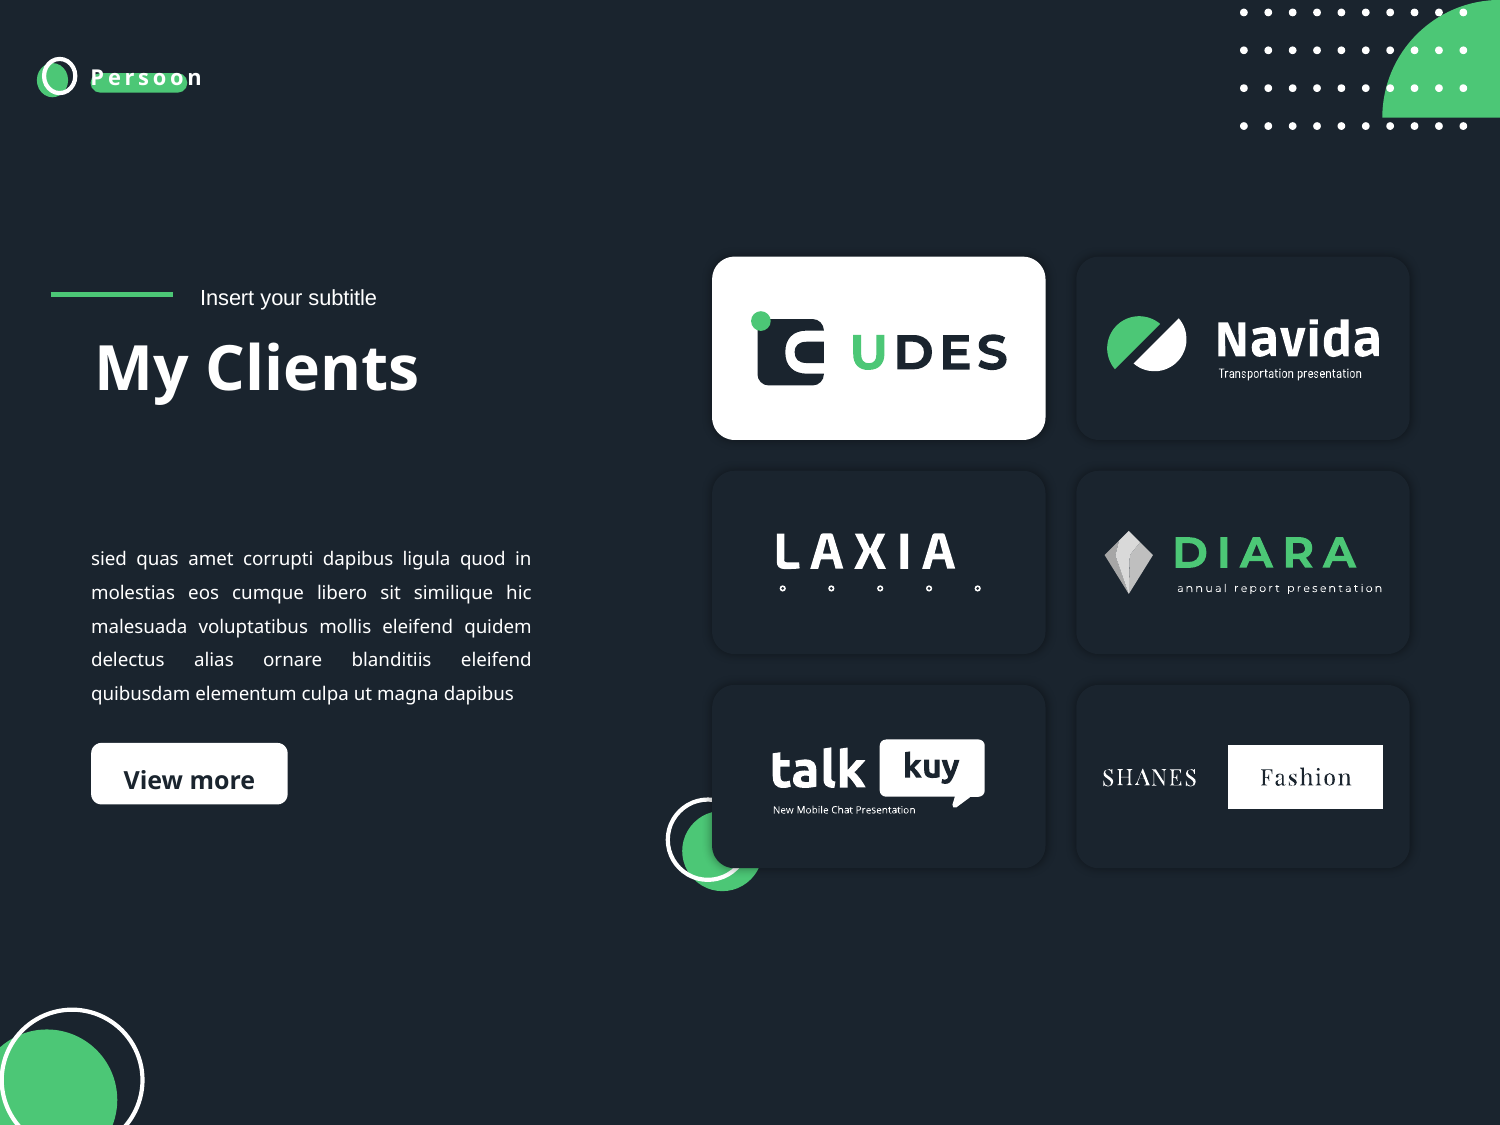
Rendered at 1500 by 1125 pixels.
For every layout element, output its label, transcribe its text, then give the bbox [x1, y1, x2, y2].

text_box sied quas amet corrupti dapibus ligula quod in molestias eos cumque libero sit similique hic malesuada voluptatibus mollis eleifend quidem delectus alias ornare blanditiis eleifend quibusdam elementum culpa ut magna dapibus [91, 535, 532, 705]
text_box [90, 741, 289, 806]
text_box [1103, 744, 1383, 809]
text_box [1107, 316, 1379, 381]
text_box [776, 533, 981, 592]
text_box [1104, 530, 1382, 594]
text_box View more [100, 749, 279, 795]
text_box [714, 255, 1047, 441]
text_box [751, 311, 1007, 386]
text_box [0, 1009, 143, 1125]
text_box [1075, 255, 1411, 441]
text_box [1075, 683, 1411, 870]
title My Clients [80, 302, 720, 438]
text_box [1415, 0, 1500, 119]
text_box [1292, 0, 1415, 183]
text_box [667, 799, 763, 892]
subtitle Insert your subtitle [185, 267, 720, 325]
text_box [772, 739, 985, 814]
text_box [711, 683, 1047, 870]
text_box [711, 469, 1047, 656]
text_box [1075, 469, 1411, 656]
